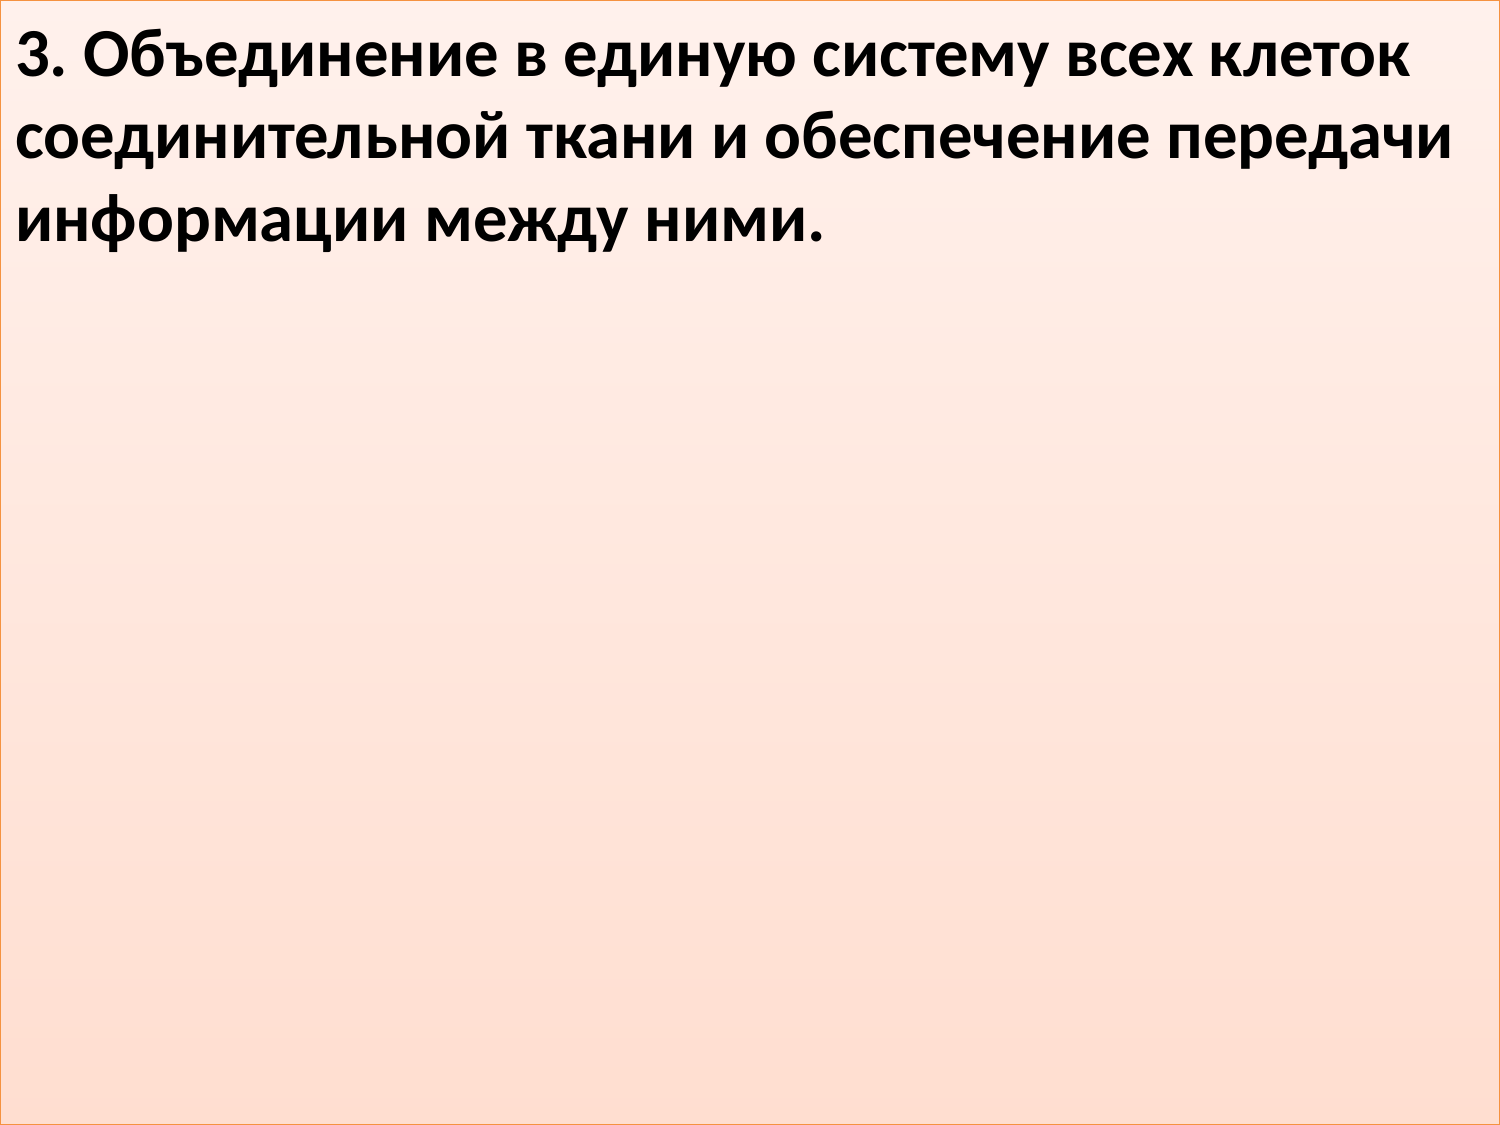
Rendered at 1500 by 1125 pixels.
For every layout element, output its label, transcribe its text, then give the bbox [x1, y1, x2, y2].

list 3. Объединение в единую систему всех клеток соединительной ткани и обеспечение передачи информации между ними. [0, 0, 1500, 1125]
